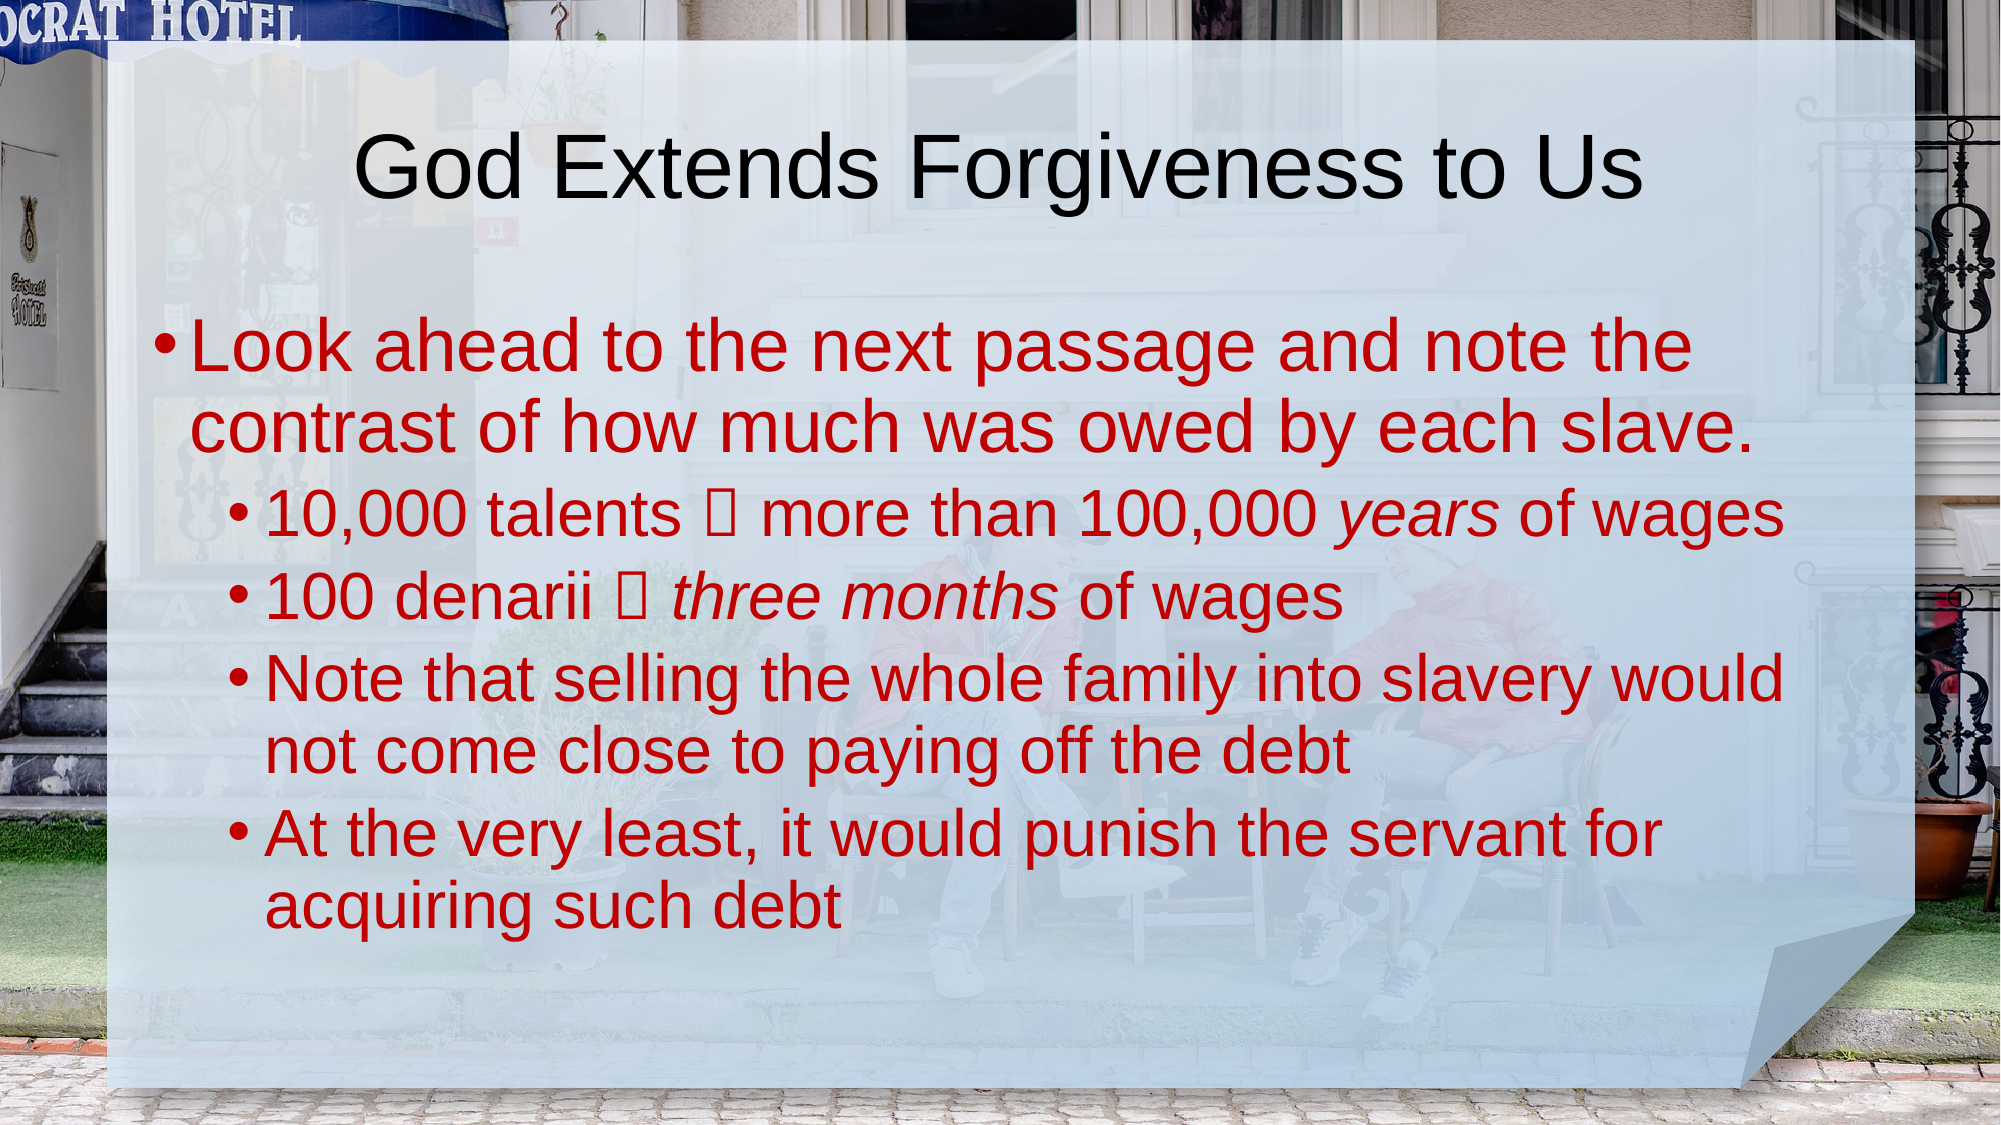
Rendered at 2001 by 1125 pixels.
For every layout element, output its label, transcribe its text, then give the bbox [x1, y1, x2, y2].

title God Extends Forgiveness to Us [137, 59, 1863, 278]
list Look ahead to the next passage and note the contrast of how much was owed by each slave. 10,000 talents  more than 100,000 years of wages 100 denarii  three months of wages Note that selling the whole family into slavery would not come close to paying off the debt At the very least, it would punish the servant for acquiring such debt [137, 299, 1863, 1014]
picture [0, 0, 2001, 1125]
